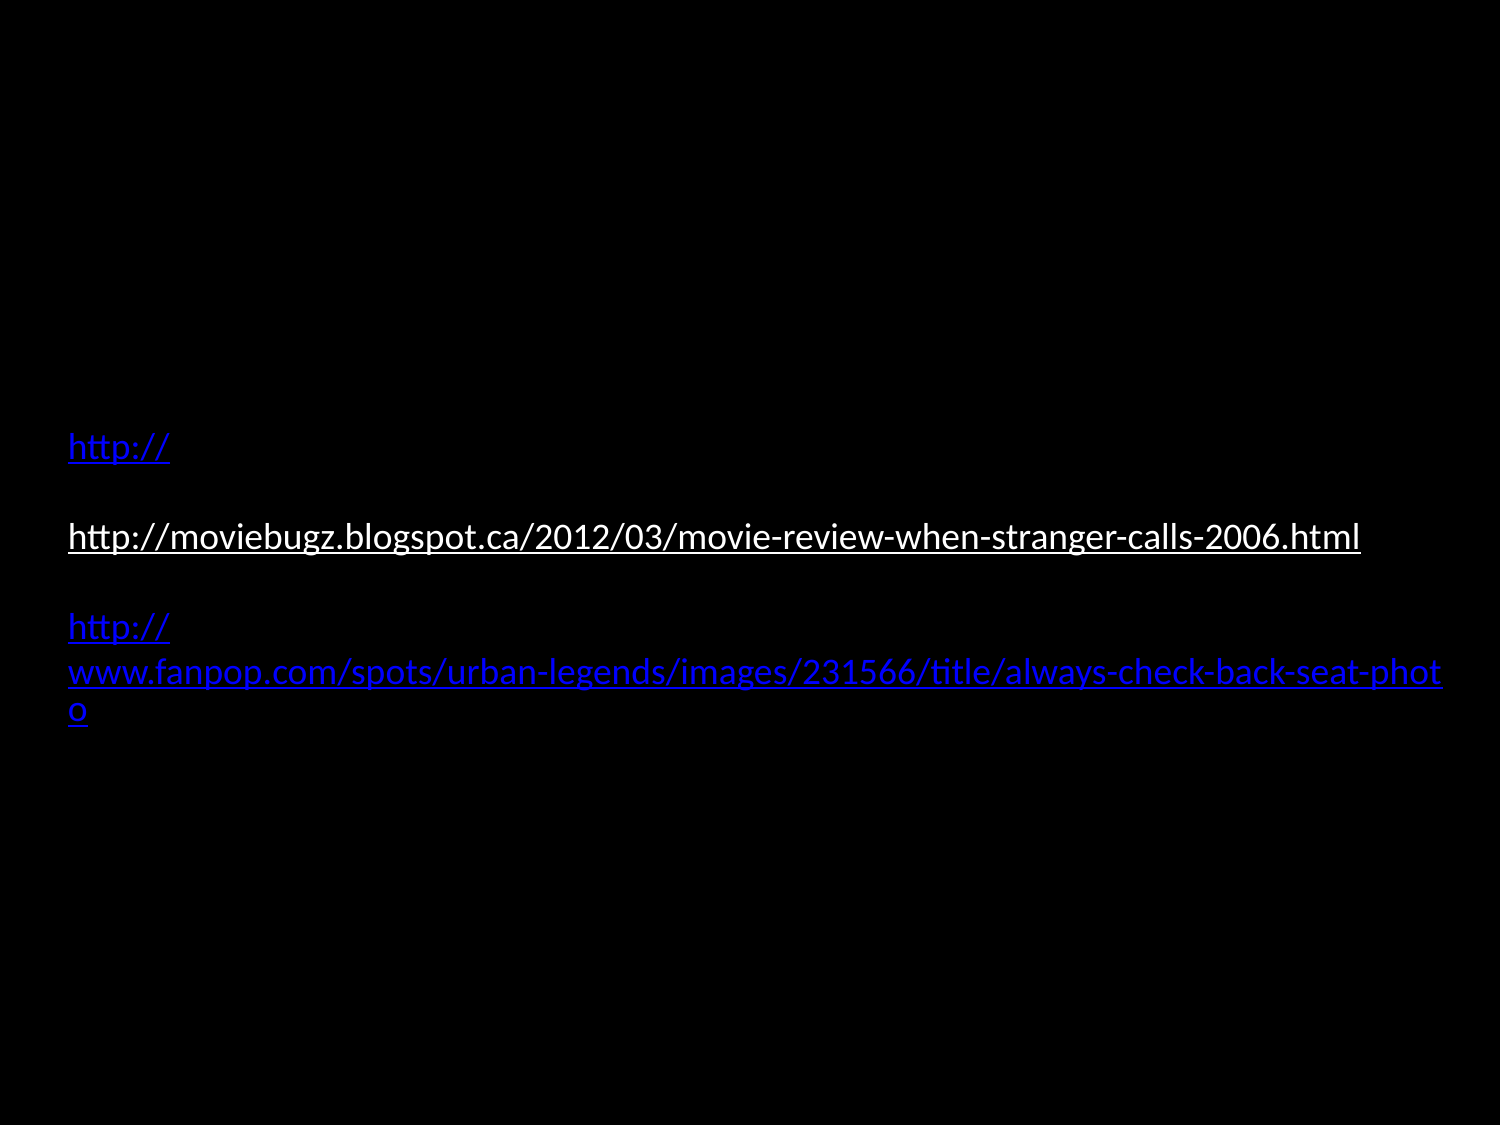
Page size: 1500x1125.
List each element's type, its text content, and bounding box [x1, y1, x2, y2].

text_box Sources Title: http://img.fotocommunity.com/Architecture/Cityscape/Urban-Legend-13-a19748927.jpg Alligators: http://www.backofthecerealbox.com/2006/07/alligator-in-sewer.html Apple: http://www.ohnuts.com/blog/2009/10/biggest_halloween_candy_myths_1.html Top 10: http://urbanlegends.about.com/od/horrors/tp/top10scariest.htm When a Stranger Calls: http://moviebugz.blogspot.ca/2012/03/movie-review-when-stranger-calls-2006.html Questions: http://www.fanpop.com/spots/urban-legends/images/231566/title/always-check-back-seat-photo [53, 54, 1471, 700]
